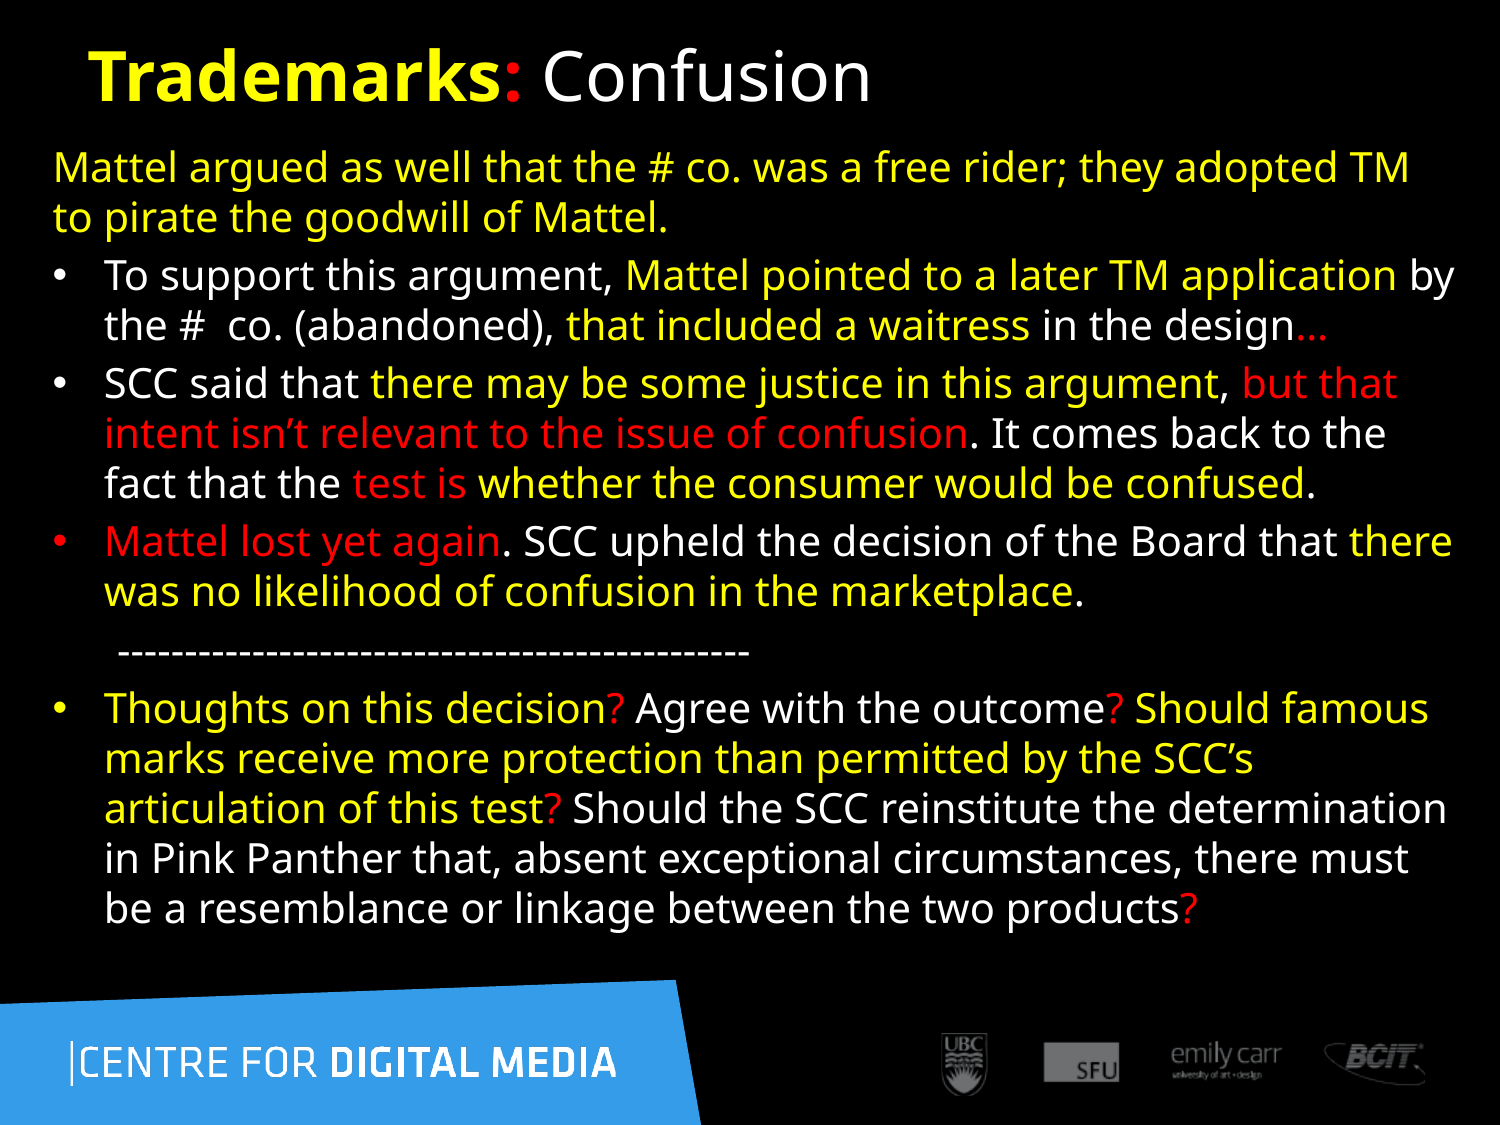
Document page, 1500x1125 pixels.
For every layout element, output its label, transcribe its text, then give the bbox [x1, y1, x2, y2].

title Trademarks: Confusion [75, 19, 1425, 127]
list Mattel argued as well that the # co. was a free rider; they adopted TM to pirate the goodwill of Mattel. To support this argument, Mattel pointed to a later TM application by the # co. (abandoned), that included a waitress in the design… SCC said that there may be some justice in this argument, but that intent isn’t relevant to the issue of confusion. It comes back to the fact that the test is whether the consumer would be confused. Mattel lost yet again. SCC upheld the decision of the Board that there was no likelihood of confusion in the marketplace. ----------------------------------------------- Thoughts on this decision? Agree with the outcome? Should famous marks receive more protection than permitted by the SCC’s articulation of this test? Should the SCC reinstitute the determination in Pink Panther that, absent exceptional circumstances, there must be a resemblance or linkage between the two products? [39, 127, 1472, 972]
